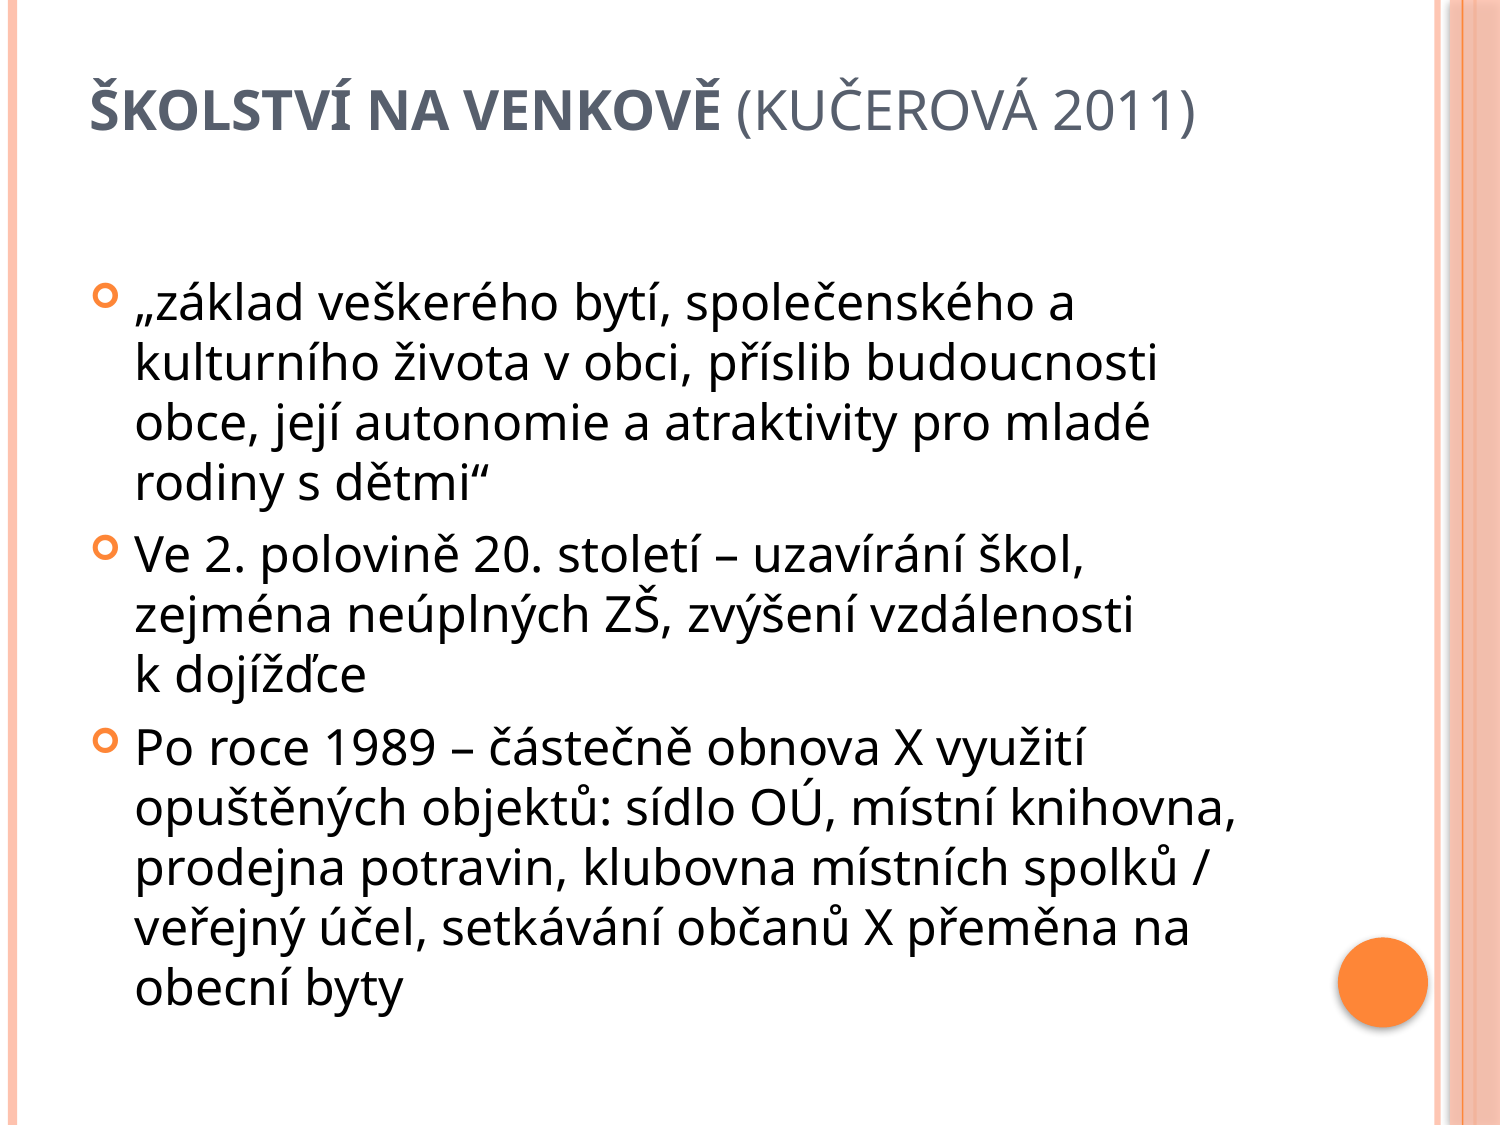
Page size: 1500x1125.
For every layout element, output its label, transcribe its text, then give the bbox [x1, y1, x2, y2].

title Školství na venkově (KUČEROVÁ 2011) [75, 66, 1300, 149]
list „základ veškerého bytí, společenského a kulturního života v obci, příslib budoucnosti obce, její autonomie a atraktivity pro mladé rodiny s dětmi“ Ve 2. polovině 20. století – uzavírání škol, zejména neúplných ZŠ, zvýšení vzdálenosti k dojížďce Po roce 1989 – částečně obnova X využití opuštěných objektů: sídlo OÚ, místní knihovna, prodejna potravin, klubovna místních spolků / veřejný účel, setkávání občanů X přeměna na obecní byty [75, 262, 1300, 1062]
